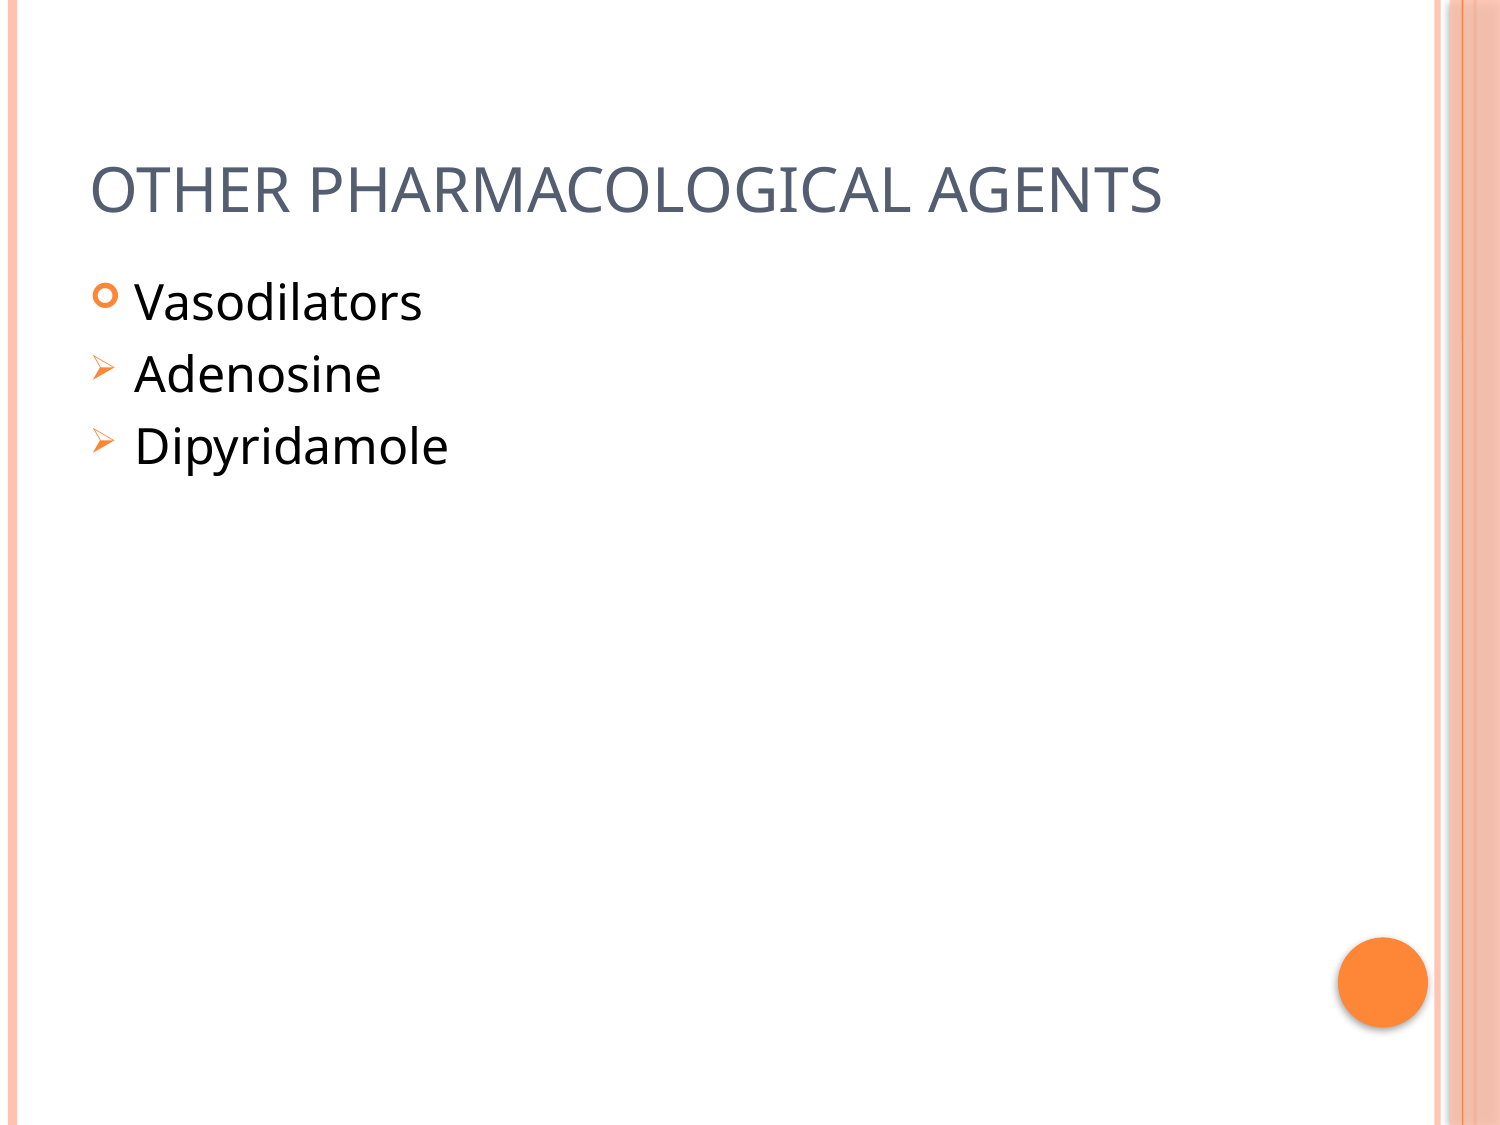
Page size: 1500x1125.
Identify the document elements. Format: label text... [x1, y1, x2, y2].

title Other pharmacological agents [75, 45, 1300, 233]
list Vasodilators Adenosine Dipyridamole [75, 262, 1300, 1062]
